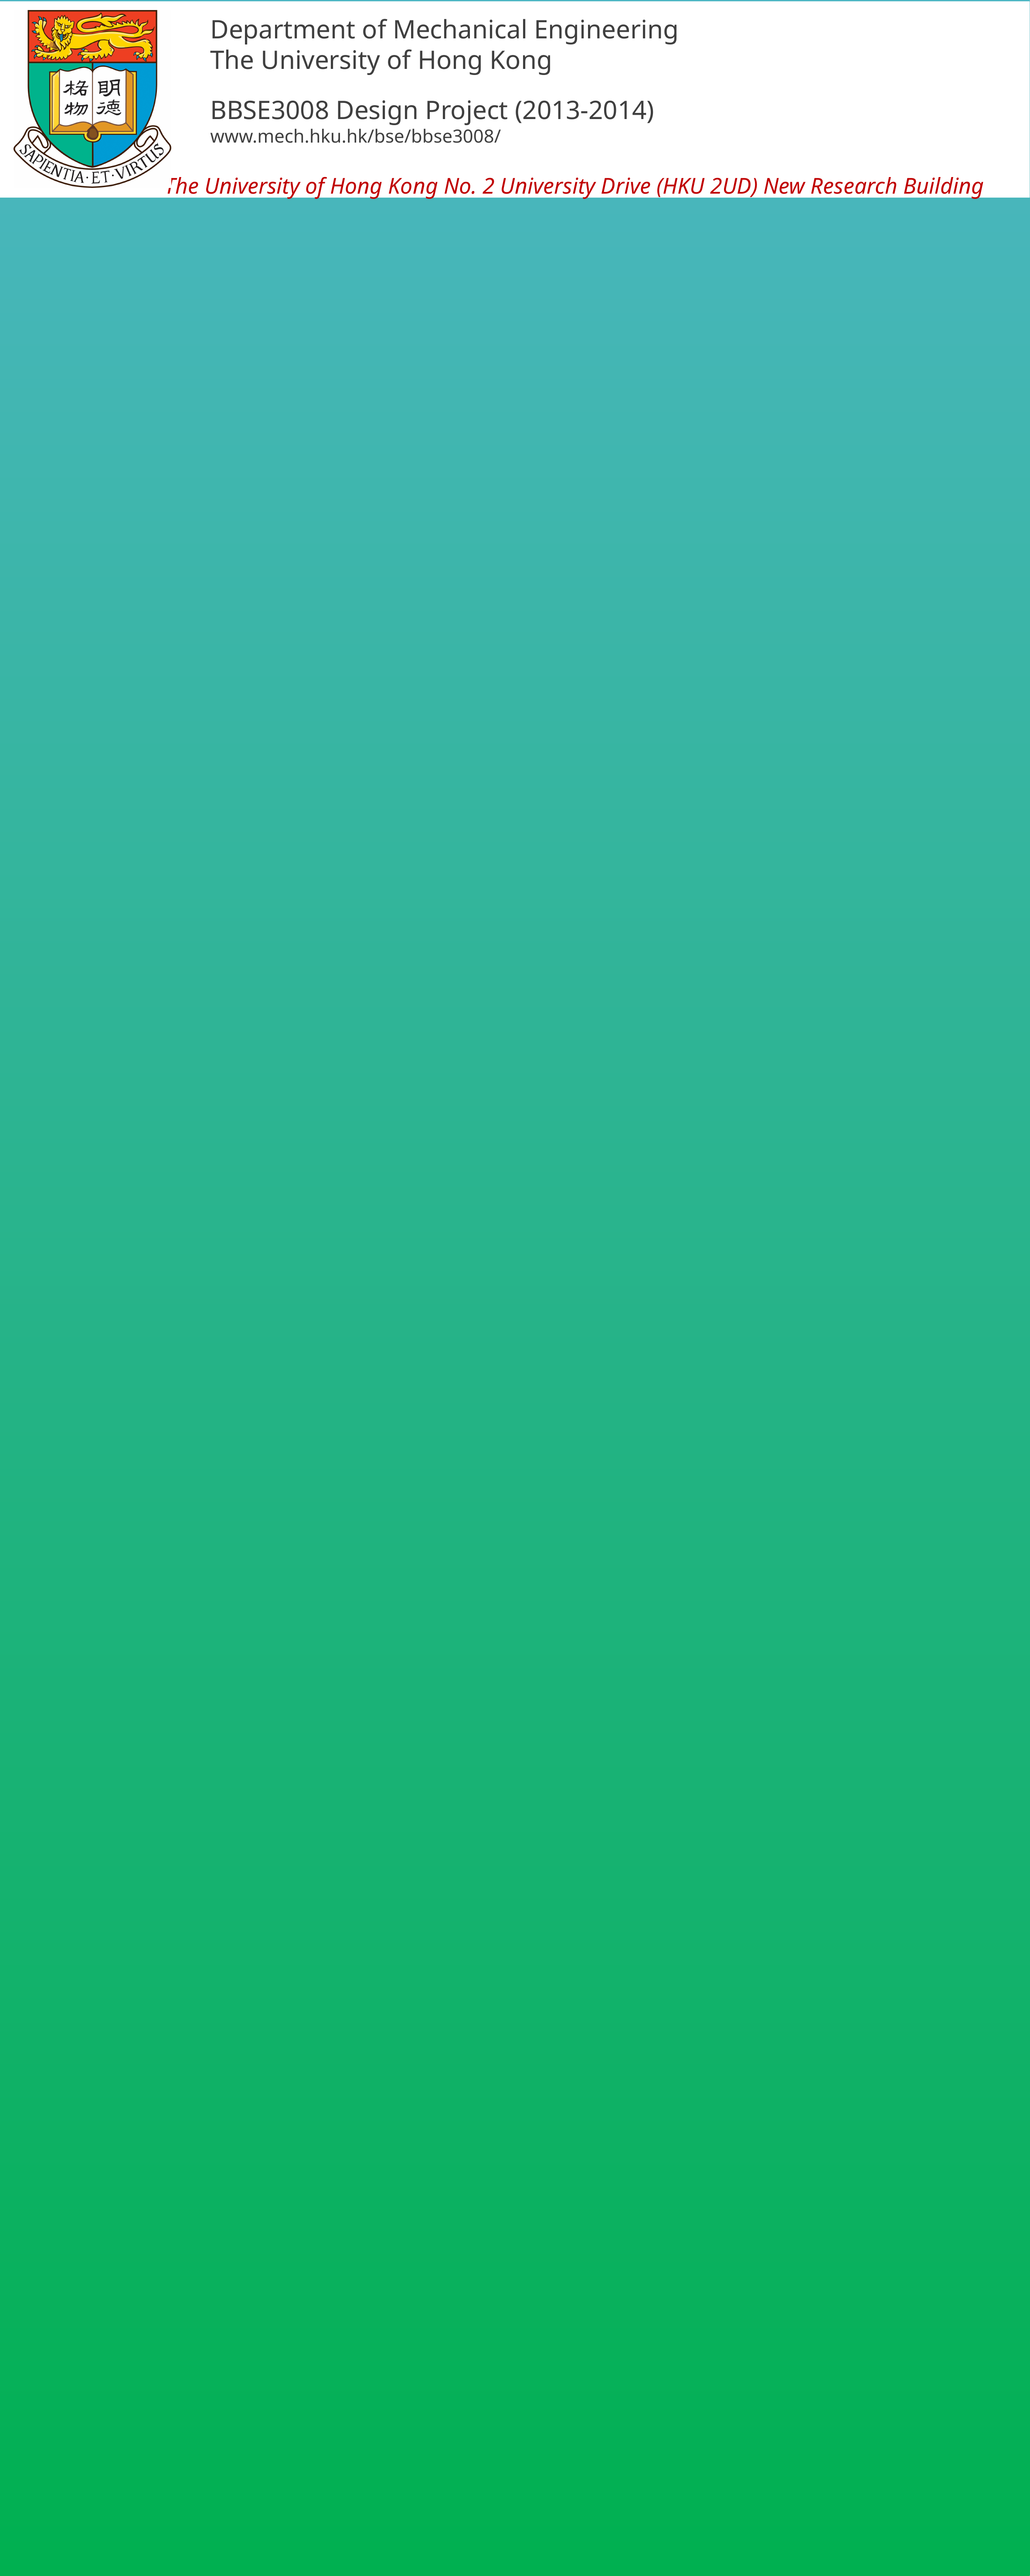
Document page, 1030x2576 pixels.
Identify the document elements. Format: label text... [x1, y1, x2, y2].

text_box [0, 0, 1030, 199]
picture [13, 10, 171, 188]
text_box The University of Hong Kong No. 2 University Drive (HKU 2UD) New Research Building [158, 169, 991, 202]
text_box Department of Mechanical Engineering The University of Hong Kong BBSE3008 Design Project (2013-2014) www.mech.hku.hk/bse/bbse3008/ [204, 10, 685, 150]
